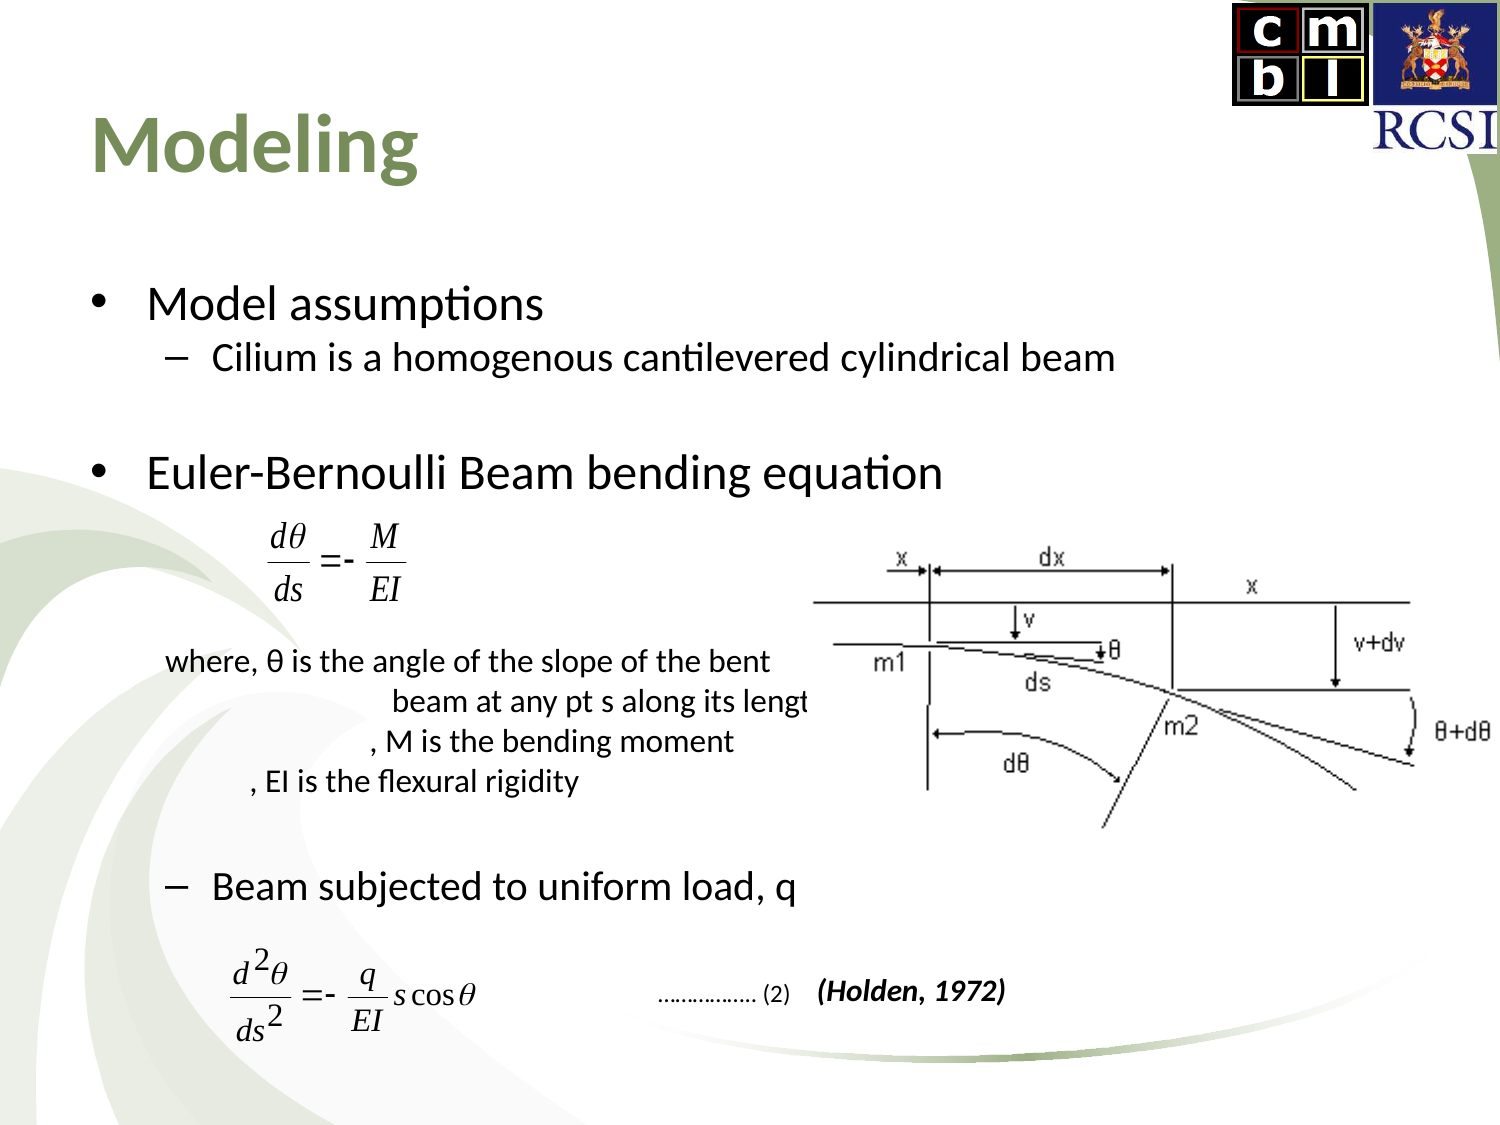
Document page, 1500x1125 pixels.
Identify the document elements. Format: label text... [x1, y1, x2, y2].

title Modeling [75, 45, 1425, 233]
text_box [224, 937, 483, 1050]
text_box (Holden, 1972) [801, 962, 1022, 1015]
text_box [262, 512, 413, 610]
picture [1232, 2, 1369, 106]
picture [1373, 2, 1498, 154]
list Model assumptions Cilium is a homogenous cantilevered cylindrical beam Euler-Bernoulli Beam bending equation …………….. (1) where, θ is the angle of the slope of the bent beam at any pt s along its length , M is the bending moment , EI is the flexural rigidity Beam subjected to uniform load, q …………….. (2) [75, 262, 1425, 1125]
picture [806, 537, 1500, 851]
